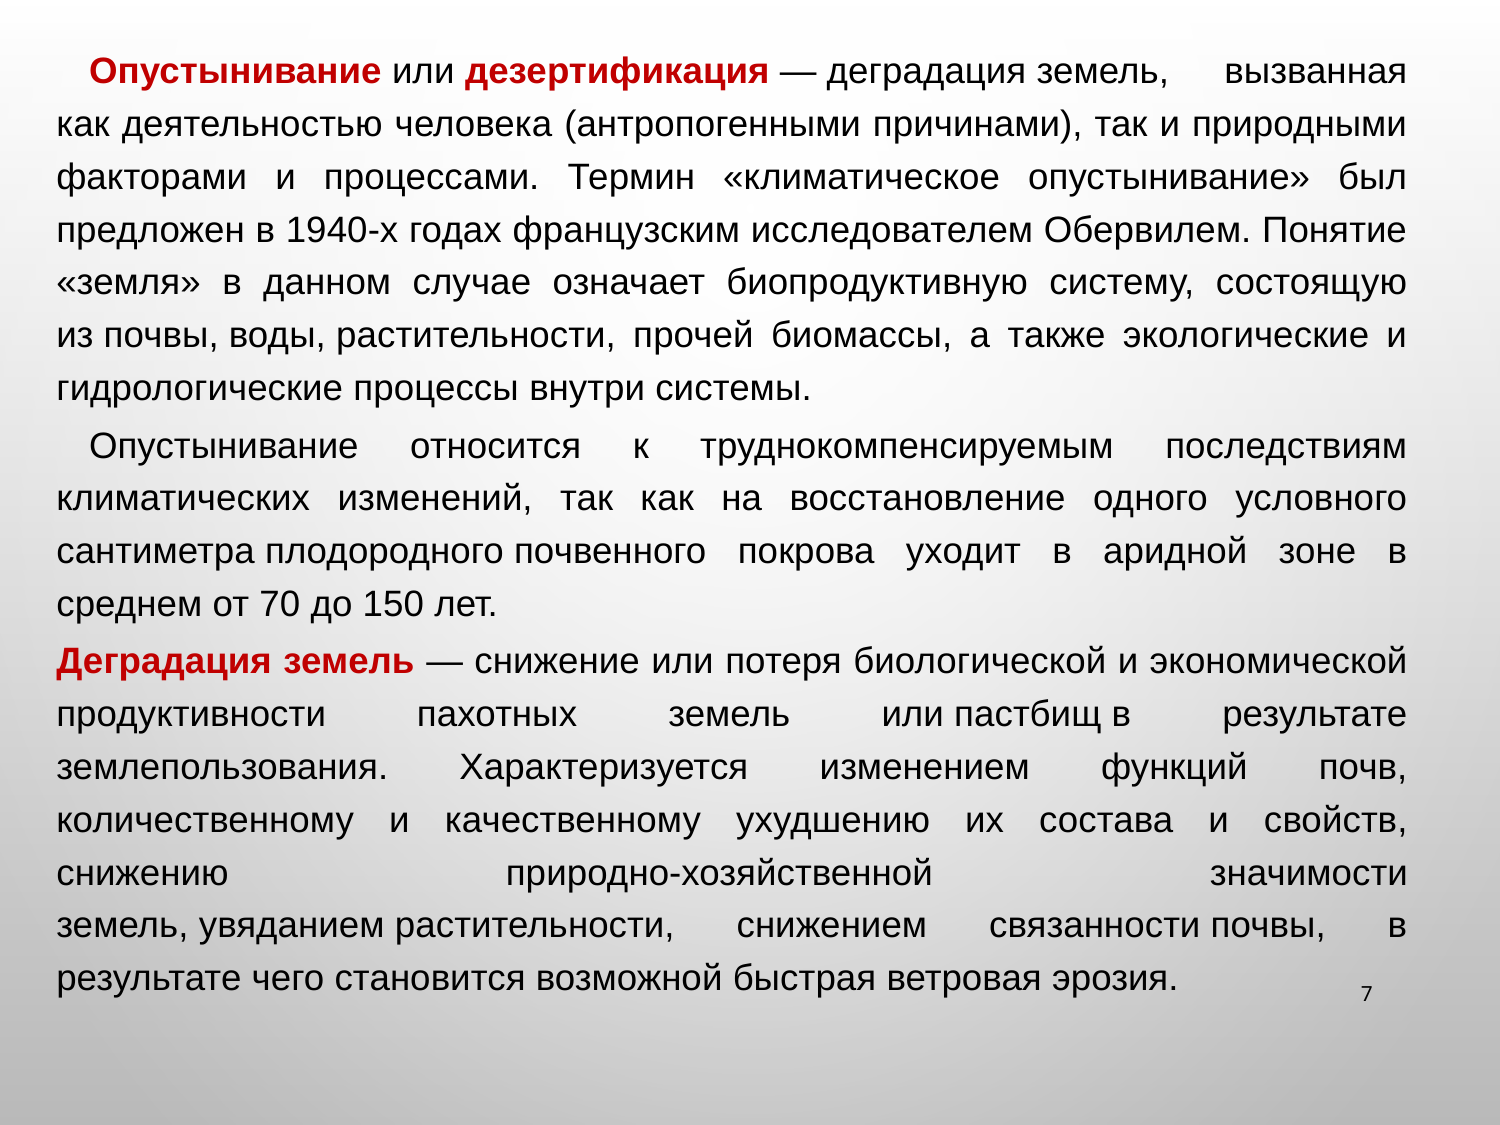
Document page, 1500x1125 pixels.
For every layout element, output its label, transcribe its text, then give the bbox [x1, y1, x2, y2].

picture [0, 0, 1500, 1125]
list Опустынивание или дезертификация — деградация земель, вызванная как деятельностью человека (антропогенными причинами), так и природными факторами и процессами. Термин «климатическое опустынивание» был предложен в 1940-х годах французским исследователем Обервилем. Понятие «земля» в данном случае означает биопродуктивную систему, состоящую из почвы, воды, растительности, прочей биомассы, а также экологические и гидрологические процессы внутри системы. Опустынивание относится к труднокомпенсируемым последствиям климатических изменений, так как на восстановление одного условного сантиметра плодородного почвенного покрова уходит в аридной зоне в среднем от 70 до 150 лет. Деградация земель — снижение или потеря биологической и экономической продуктивности пахотных земель или пастбищ в результате землепользования. Характеризуется изменением функций почв, количественному и качественному ухудшению их состава и свойств, снижению природно-хозяйственной значимости земель, увяданием растительности, снижением связанности почвы, в результате чего становится возможной быстрая ветровая эрозия. [41, 30, 1424, 1094]
slide_number 7 [1293, 965, 1388, 1025]
